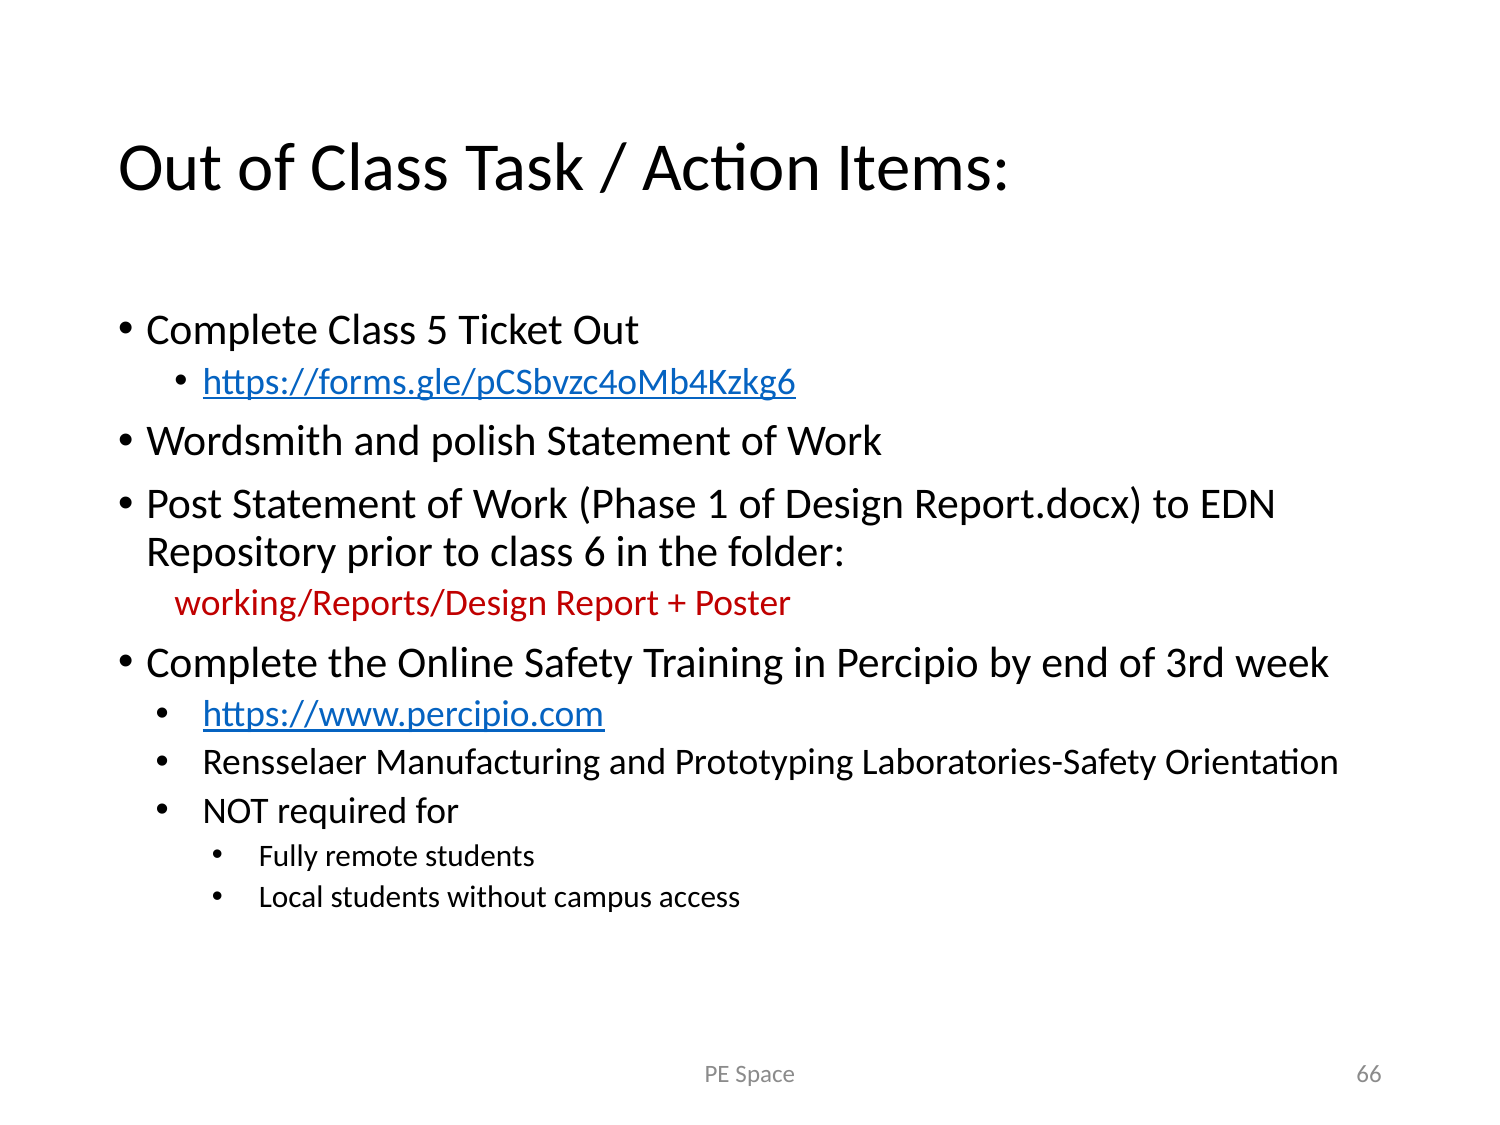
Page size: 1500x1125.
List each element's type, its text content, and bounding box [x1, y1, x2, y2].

list Complete Class 5 Ticket Out https://forms.gle/pCSbvzc4oMb4Kzkg6 Wordsmith and polish Statement of Work Post Statement of Work (Phase 1 of Design Report.docx) to EDN Repository prior to class 6 in the folder: working/Reports/Design Report + Poster Complete the Online Safety Training in Percipio by end of 3rd week https://www.percipio.com Rensselaer Manufacturing and Prototyping Laboratories-Safety Orientation NOT required for Fully remote students Local students without campus access [103, 299, 1397, 1014]
slide_number 66 [1059, 1042, 1397, 1103]
footer PE Space [496, 1042, 1004, 1103]
title Out of Class Task / Action Items: [103, 59, 1397, 278]
